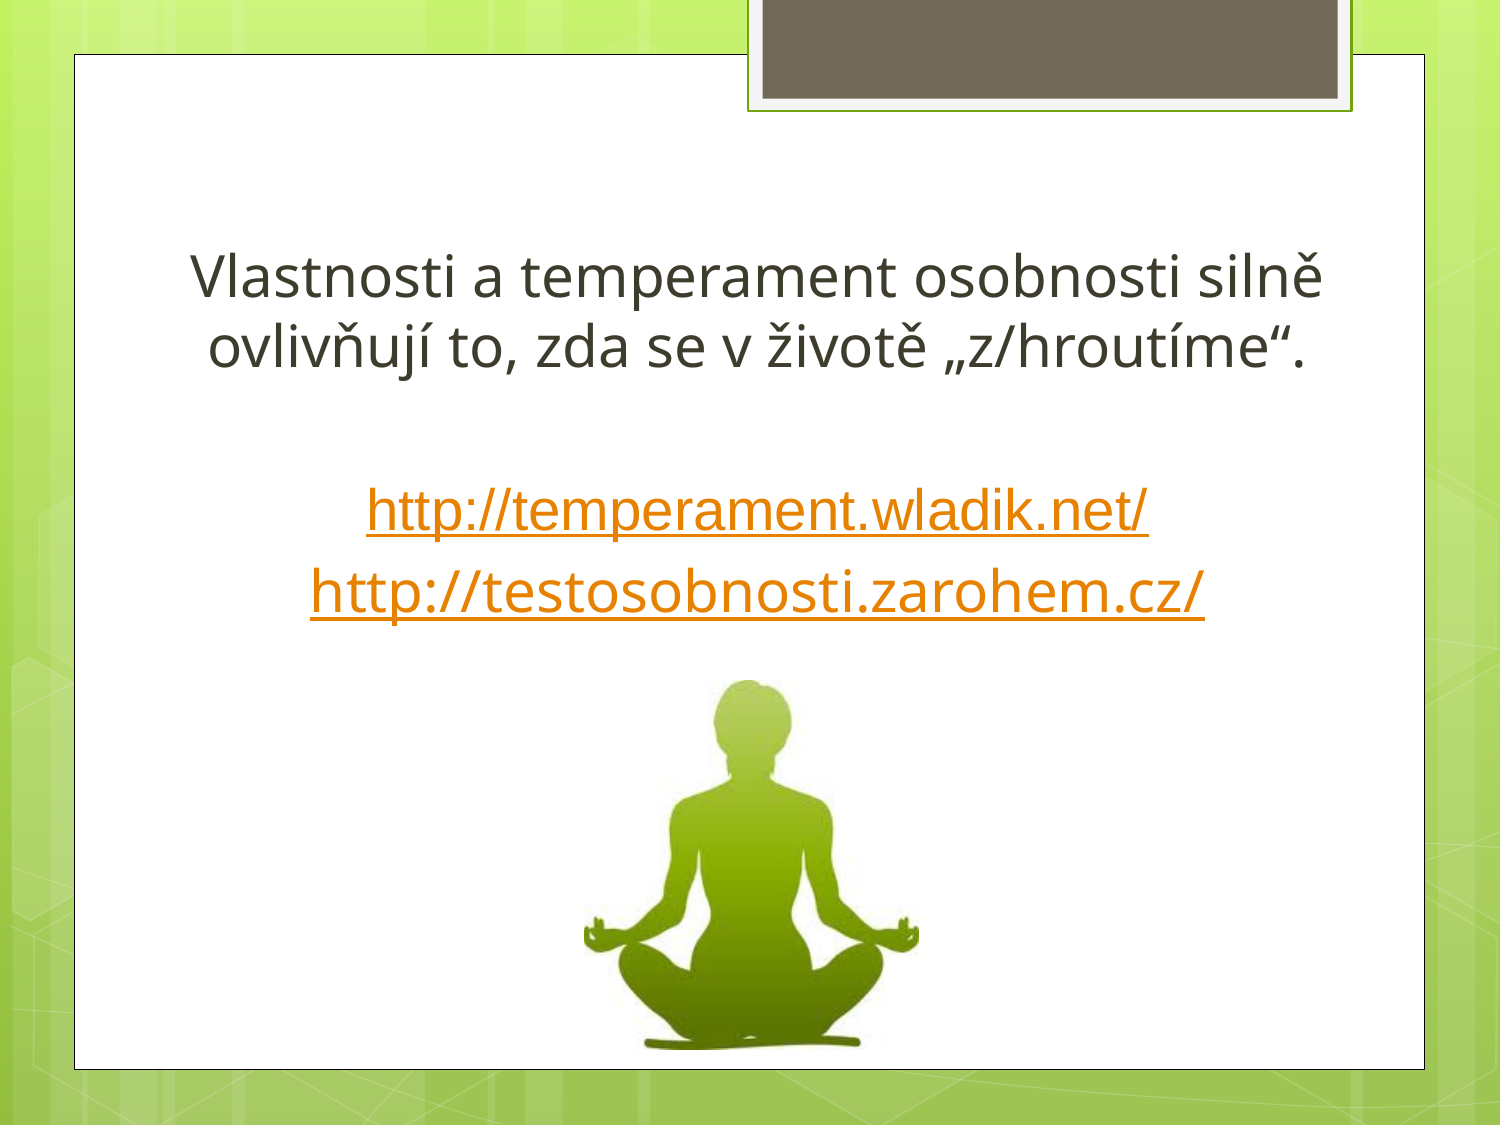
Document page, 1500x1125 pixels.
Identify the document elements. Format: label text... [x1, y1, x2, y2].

picture [584, 680, 920, 1050]
list Vlastnosti a temperament osobnosti silně ovlivňují to, zda se v životě „z/hroutíme“. http://temperament.wladik.net/ http://testosobnosti.zarohem.cz/ [119, 231, 1384, 776]
